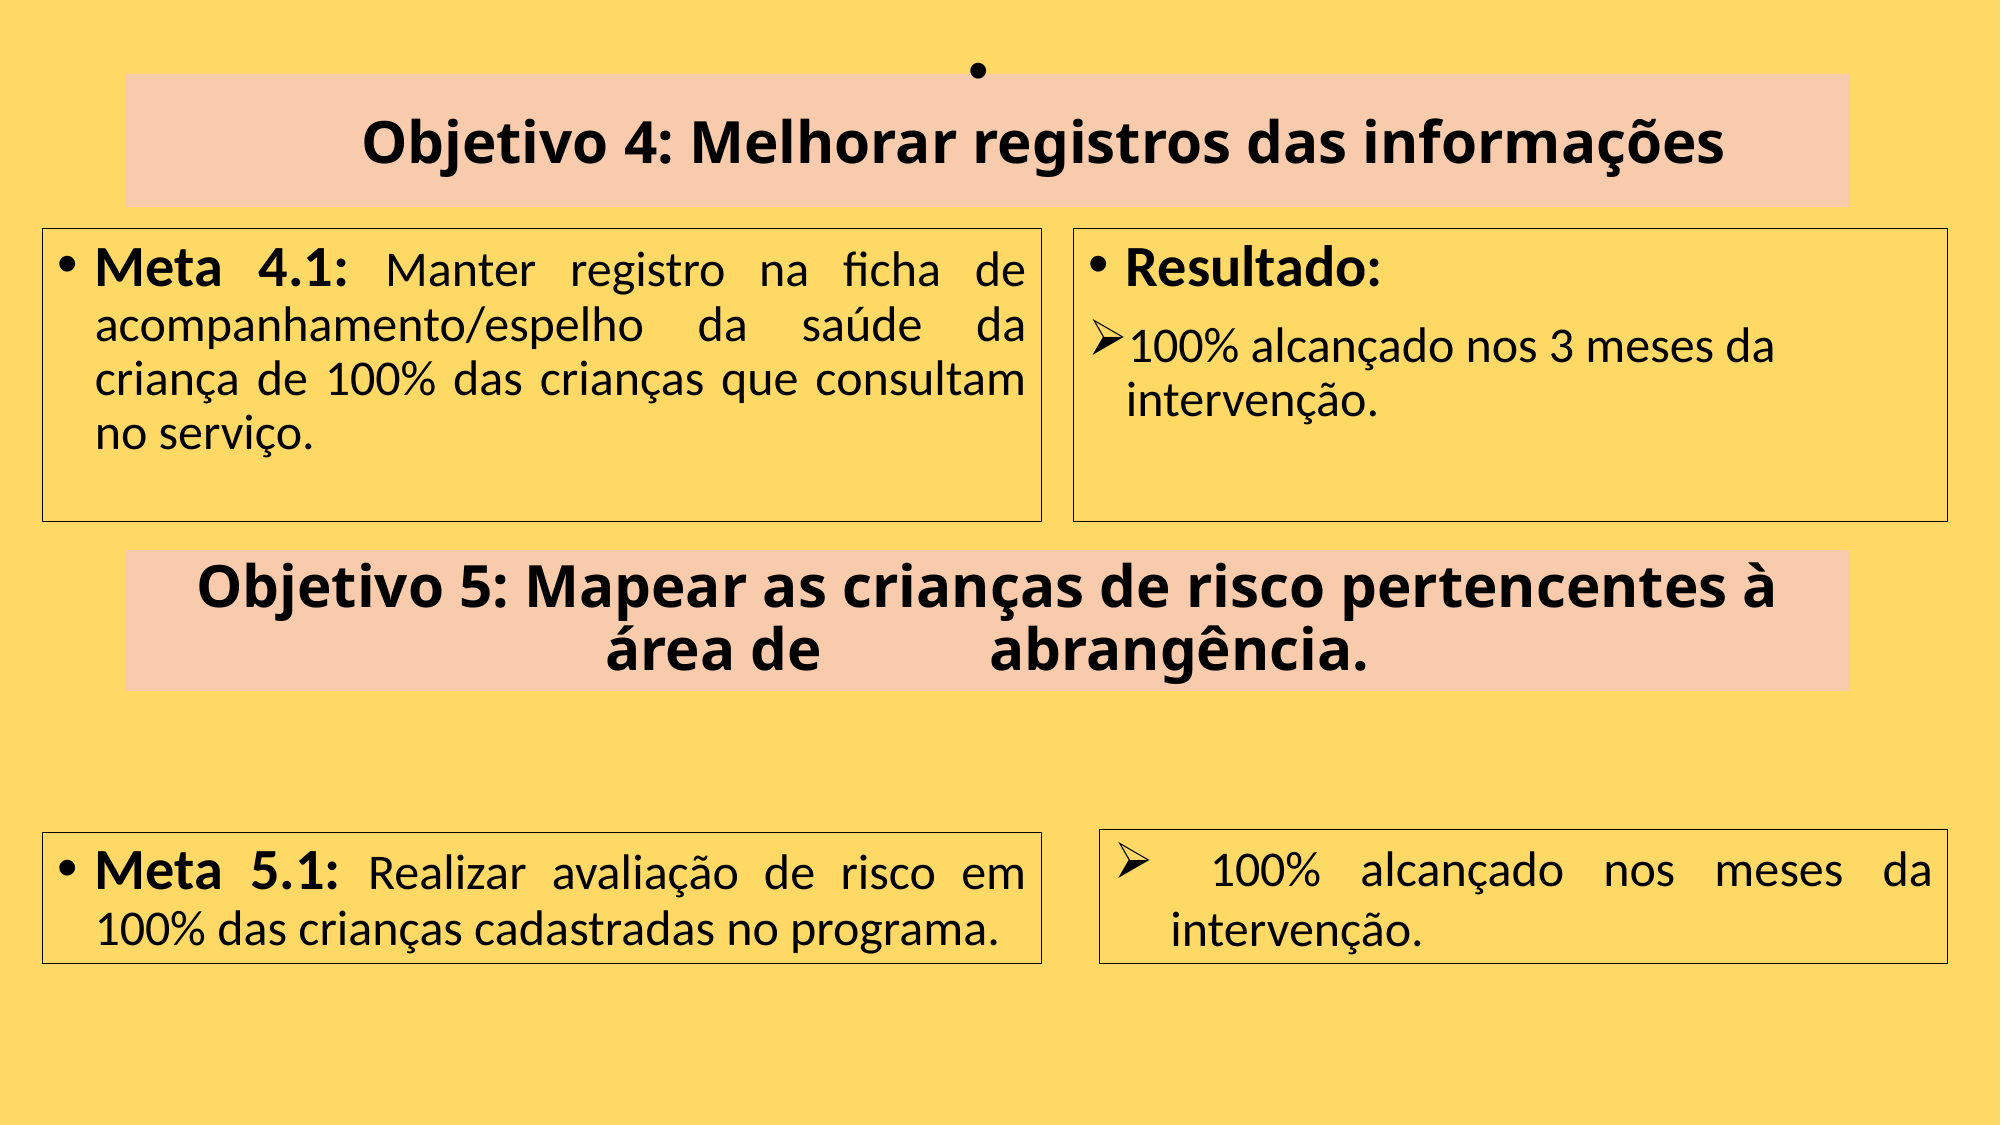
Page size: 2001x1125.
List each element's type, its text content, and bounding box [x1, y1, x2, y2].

list Resultado: 100% alcançado nos 3 meses da intervenção. [1073, 228, 1948, 522]
text_box 100% alcançado nos meses da intervenção. [1099, 829, 1948, 964]
list Meta 4.1: Manter registro na ficha de acompanhamento/espelho da saúde da criança de 100% das crianças que consultam no serviço. [42, 228, 1042, 522]
text_box Objetivo 5: Mapear as crianças de risco pertencentes à área de abrangência. [124, 550, 1850, 691]
text_box Meta 5.1: Realizar avaliação de risco em 100% das crianças cadastradas no programa. [42, 832, 1042, 964]
title Objetivo 4: Melhorar registros das informações [125, 73, 1850, 207]
